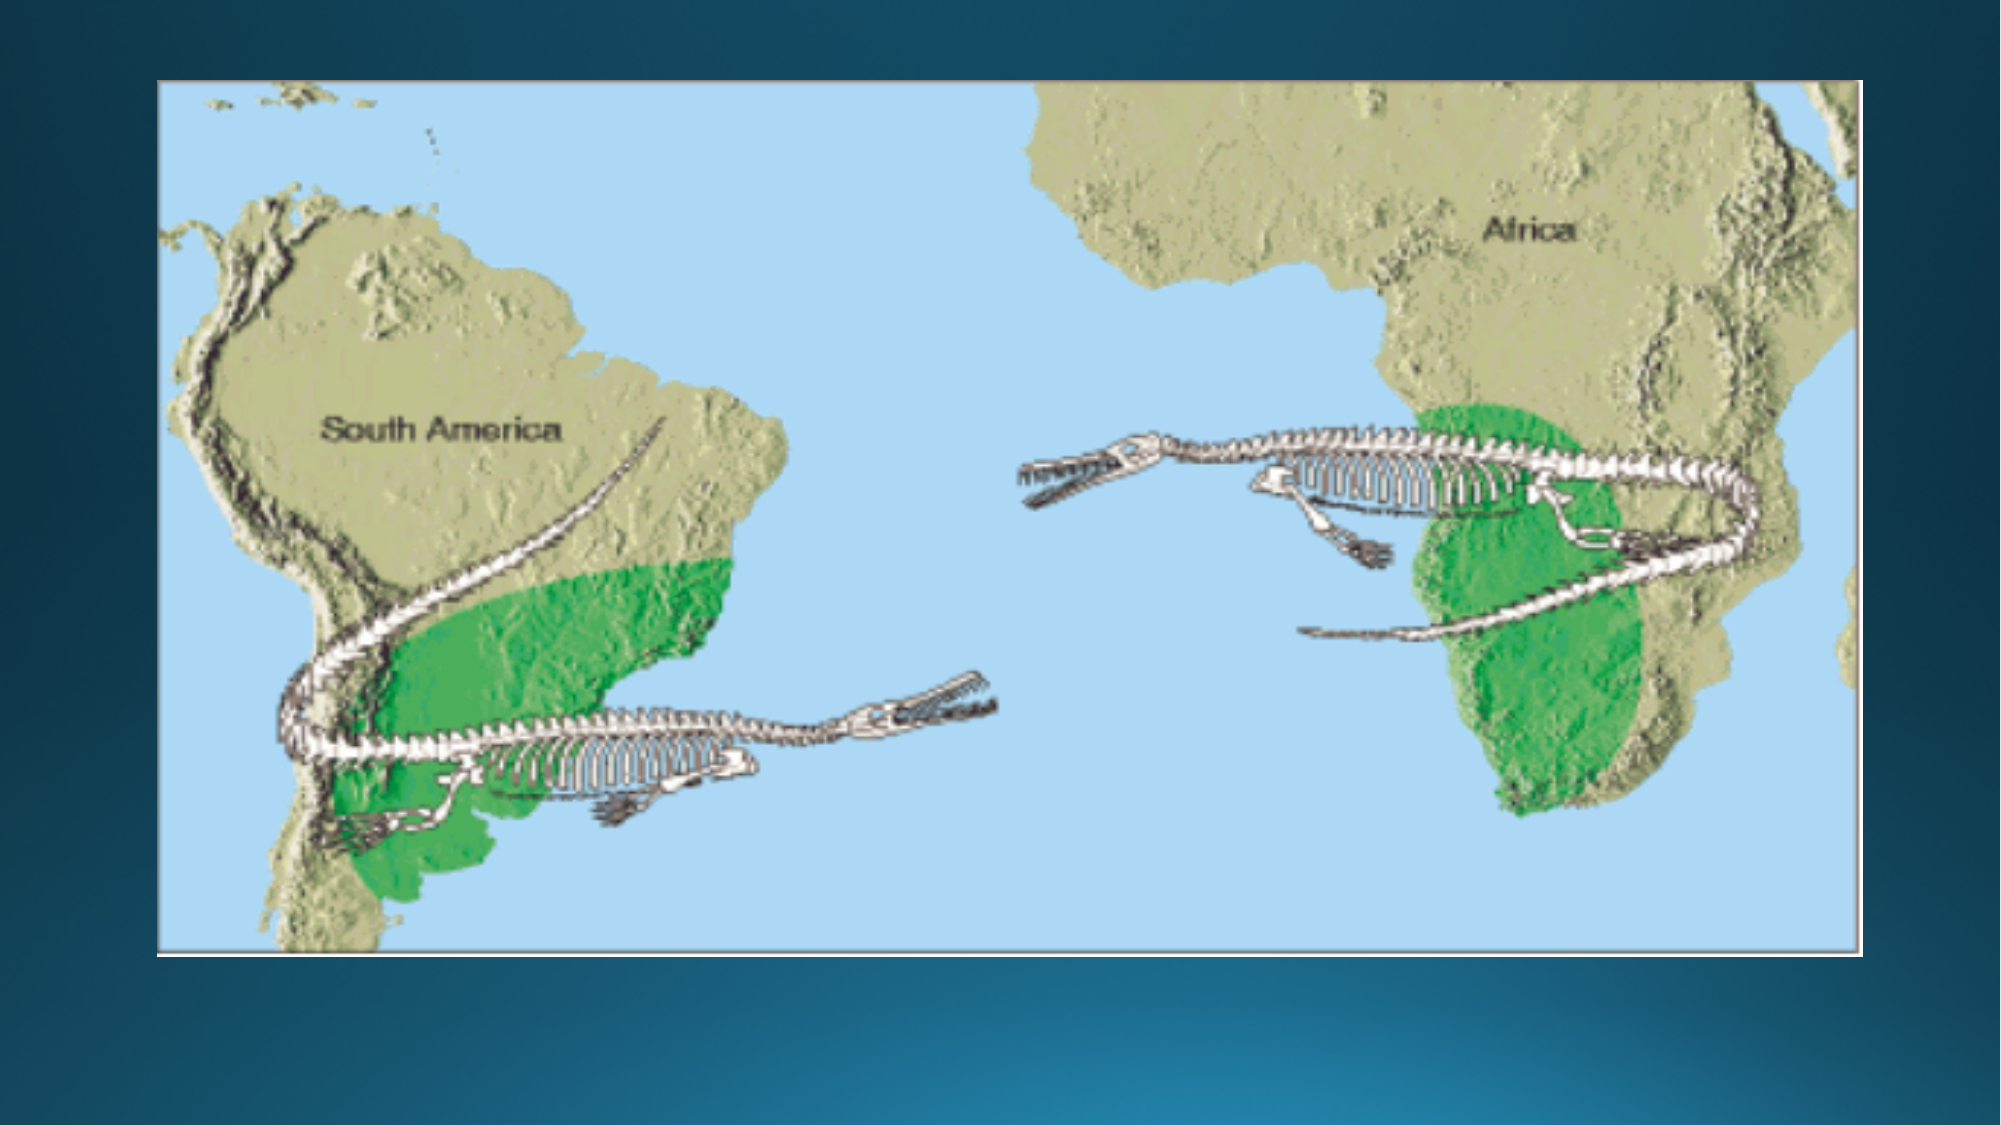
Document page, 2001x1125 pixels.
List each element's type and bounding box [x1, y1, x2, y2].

list [156, 80, 1863, 957]
picture [0, 0, 2001, 1125]
